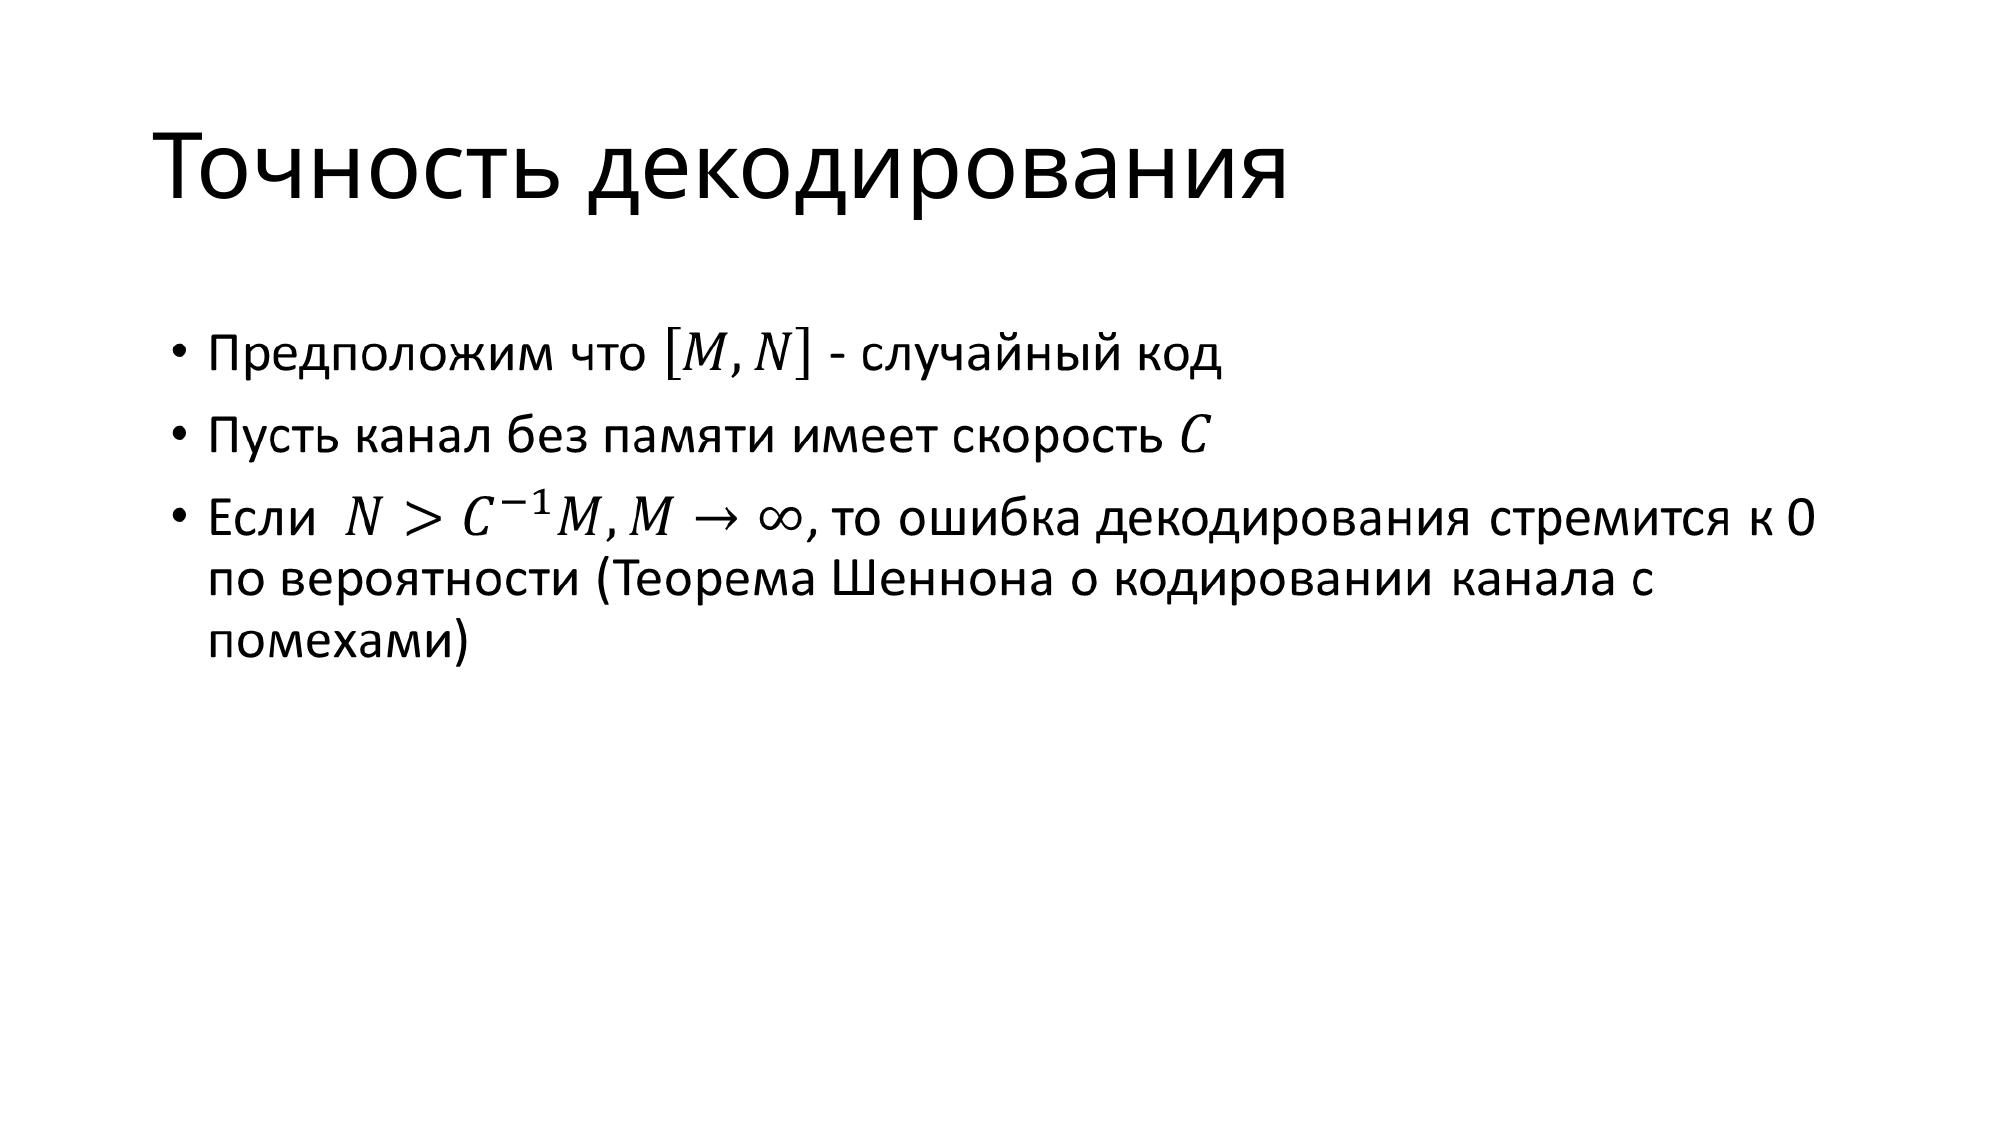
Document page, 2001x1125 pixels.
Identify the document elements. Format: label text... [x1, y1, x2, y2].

title Точность декодирования [137, 59, 1863, 278]
list [137, 299, 1863, 1014]
